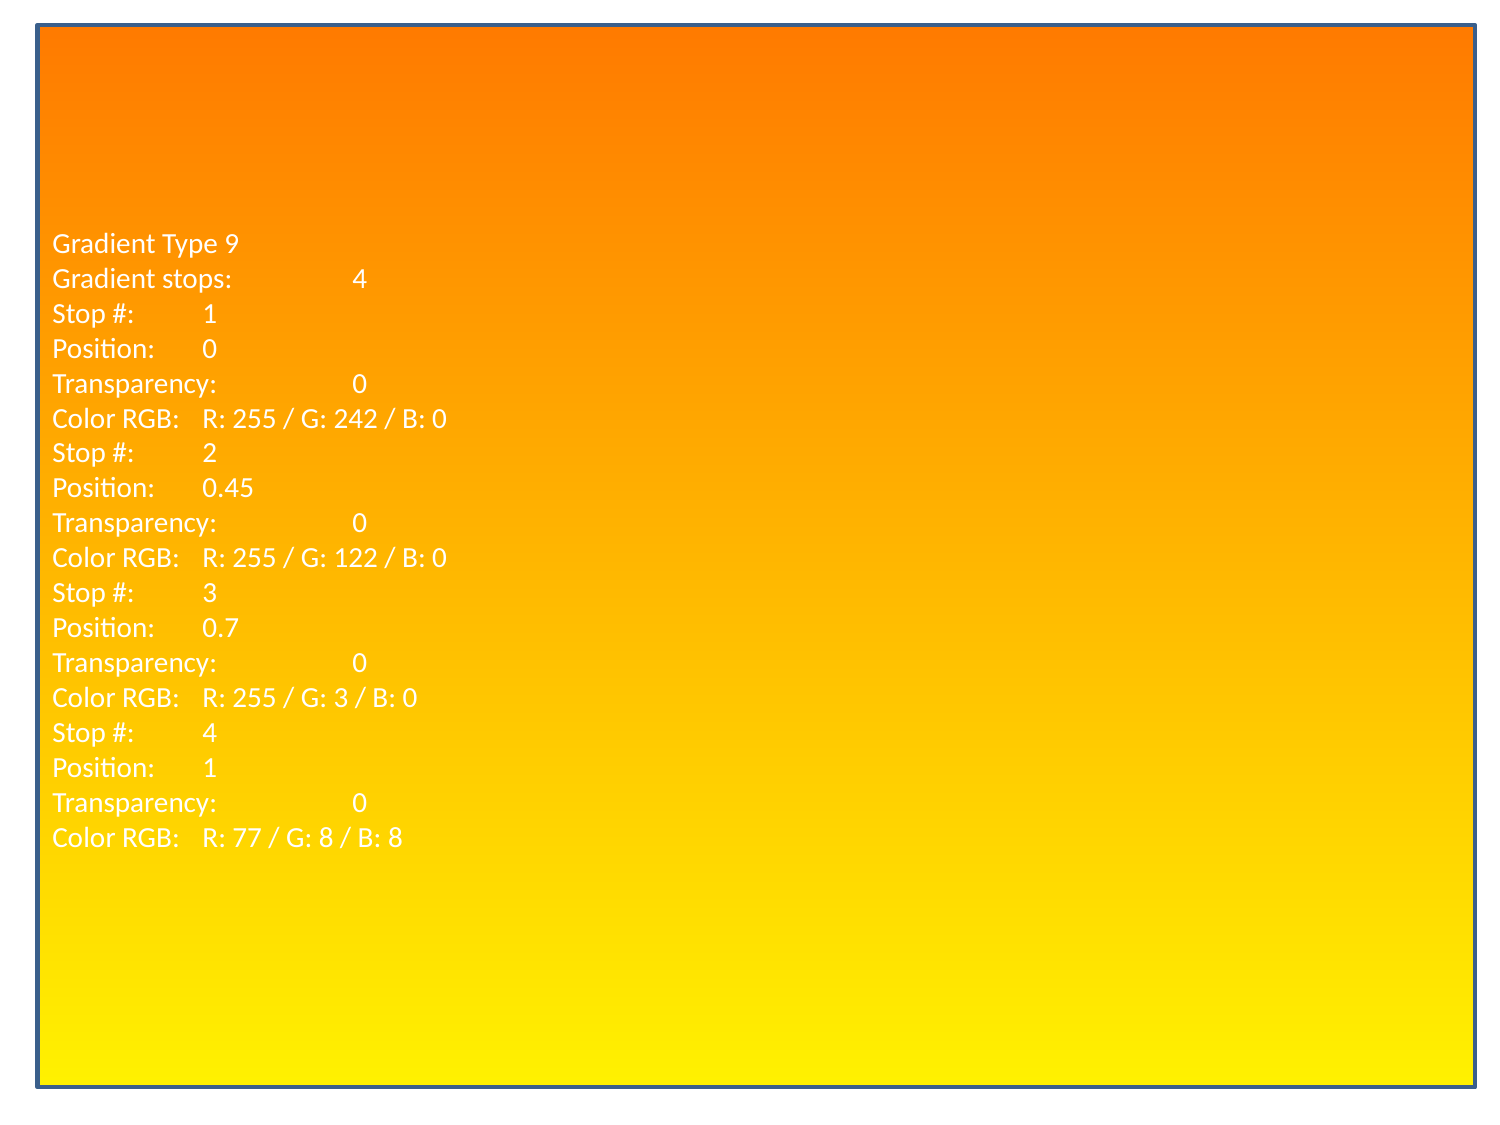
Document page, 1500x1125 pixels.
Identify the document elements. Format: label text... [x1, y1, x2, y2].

text_box Gradient Type 9 Gradient stops: 4 Stop #: 1 Position: 0 Transparency: 0 Color RGB: R: 255 / G: 242 / B: 0 Stop #: 2 Position: 0.45 Transparency: 0 Color RGB: R: 255 / G: 122 / B: 0 Stop #: 3 Position: 0.7 Transparency: 0 Color RGB: R: 255 / G: 3 / B: 0 Stop #: 4 Position: 1 Transparency: 0 Color RGB: R: 77 / G: 8 / B: 8 [35, 23, 1477, 1089]
